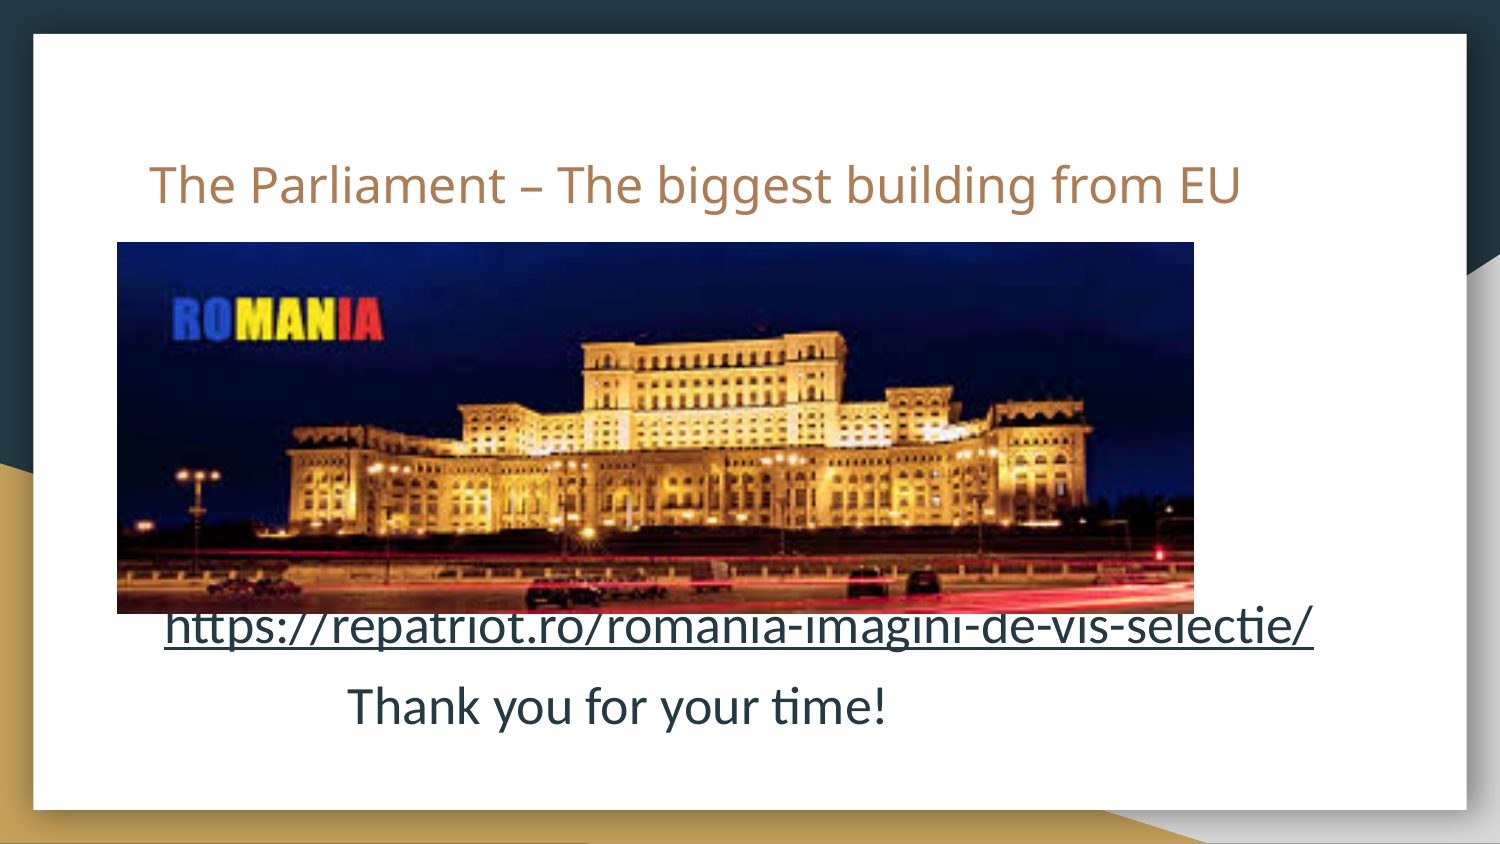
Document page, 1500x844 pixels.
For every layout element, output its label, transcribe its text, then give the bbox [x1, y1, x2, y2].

list https://repatriot.ro/romania-imagini-de-vis-selectie/ Thank you for your time! [149, 506, 1381, 793]
title The Parliament – The biggest building from EU [134, 138, 1366, 230]
picture [117, 241, 1194, 614]
